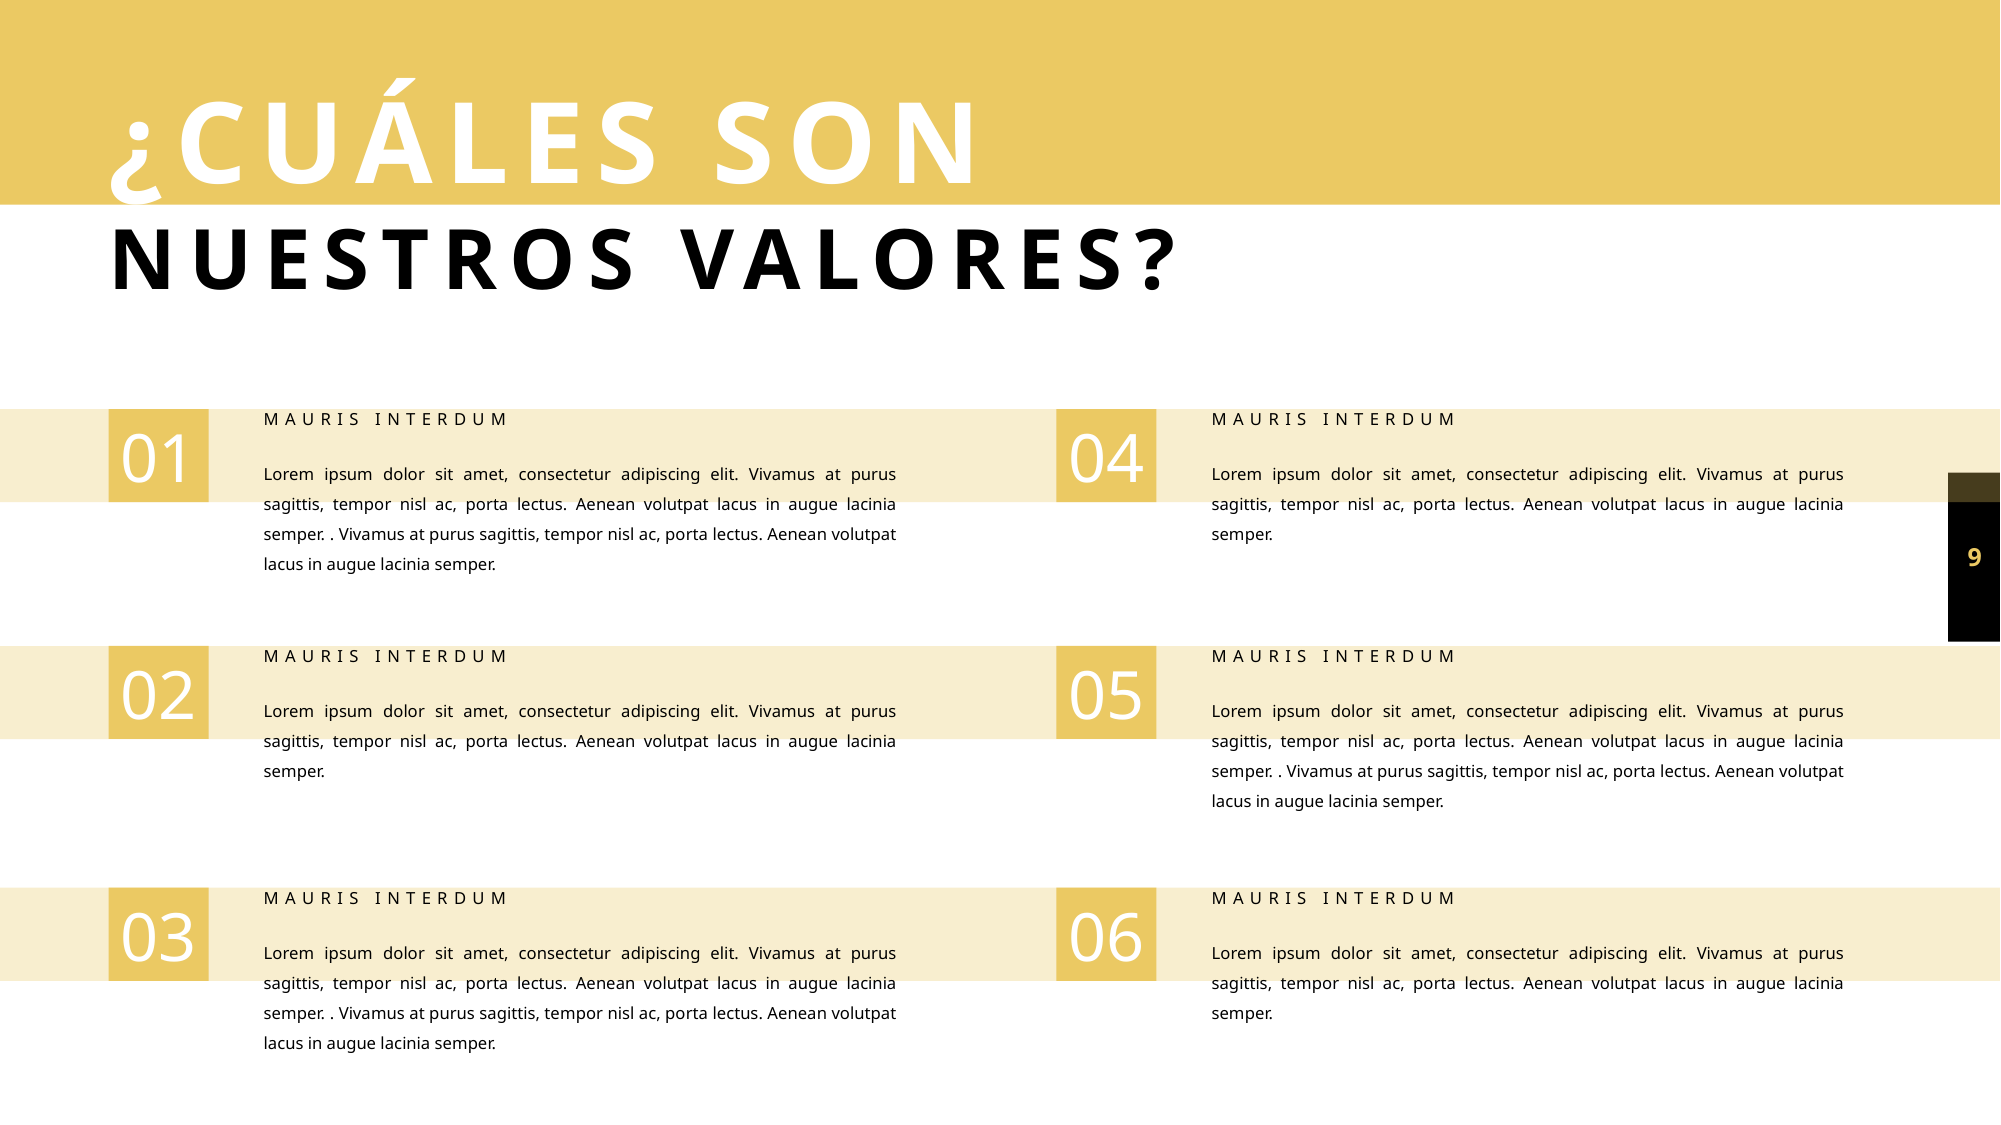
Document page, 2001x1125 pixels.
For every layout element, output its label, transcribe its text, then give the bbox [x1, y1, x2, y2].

text_box [0, 408, 248, 503]
text_box 05 [1056, 645, 1157, 739]
text_box [913, 408, 1196, 503]
text_box 02 [108, 645, 209, 739]
text_box MAURIS INTERDUM Lorem ipsum dolor sit amet, consectetur adipiscing elit. Vivamus at purus sagittis, tempor nisl ac, porta lectus. Aenean volutpat lacus in augue lacinia semper. . Vivamus at purus sagittis, tempor nisl ac, porta lectus. Aenean volutpat lacus in augue lacinia semper. [1196, 638, 1860, 848]
text_box [0, 887, 248, 982]
text_box [913, 645, 1196, 740]
text_box MAURIS INTERDUM Lorem ipsum dolor sit amet, consectetur adipiscing elit. Vivamus at purus sagittis, tempor nisl ac, porta lectus. Aenean volutpat lacus in augue lacinia semper. [1196, 401, 1860, 552]
text_box ¿CUÁLES SON NUESTROS VALORES? [94, 63, 1319, 314]
text_box 03 [108, 887, 209, 981]
text_box 04 [1056, 409, 1157, 503]
text_box MAURIS INTERDUM Lorem ipsum dolor sit amet, consectetur adipiscing elit. Vivamus at purus sagittis, tempor nisl ac, porta lectus. Aenean volutpat lacus in augue lacinia semper. . Vivamus at purus sagittis, tempor nisl ac, porta lectus. Aenean volutpat lacus in augue lacinia semper. [248, 880, 913, 1090]
text_box MAURIS INTERDUM Lorem ipsum dolor sit amet, consectetur adipiscing elit. Vivamus at purus sagittis, tempor nisl ac, porta lectus. Aenean volutpat lacus in augue lacinia semper. [1196, 880, 1860, 1030]
text_box [1860, 408, 2000, 503]
text_box MAURIS INTERDUM Lorem ipsum dolor sit amet, consectetur adipiscing elit. Vivamus at purus sagittis, tempor nisl ac, porta lectus. Aenean volutpat lacus in augue lacinia semper. [248, 638, 913, 788]
text_box 01 [108, 409, 209, 503]
text_box 06 [1056, 887, 1157, 981]
text_box [0, 645, 248, 740]
text_box [1860, 645, 2000, 740]
text_box MAURIS INTERDUM Lorem ipsum dolor sit amet, consectetur adipiscing elit. Vivamus at purus sagittis, tempor nisl ac, porta lectus. Aenean volutpat lacus in augue lacinia semper. . Vivamus at purus sagittis, tempor nisl ac, porta lectus. Aenean volutpat lacus in augue lacinia semper. [248, 401, 913, 612]
text_box [1860, 887, 2000, 982]
text_box [0, 0, 2000, 206]
text_box [913, 887, 1196, 982]
